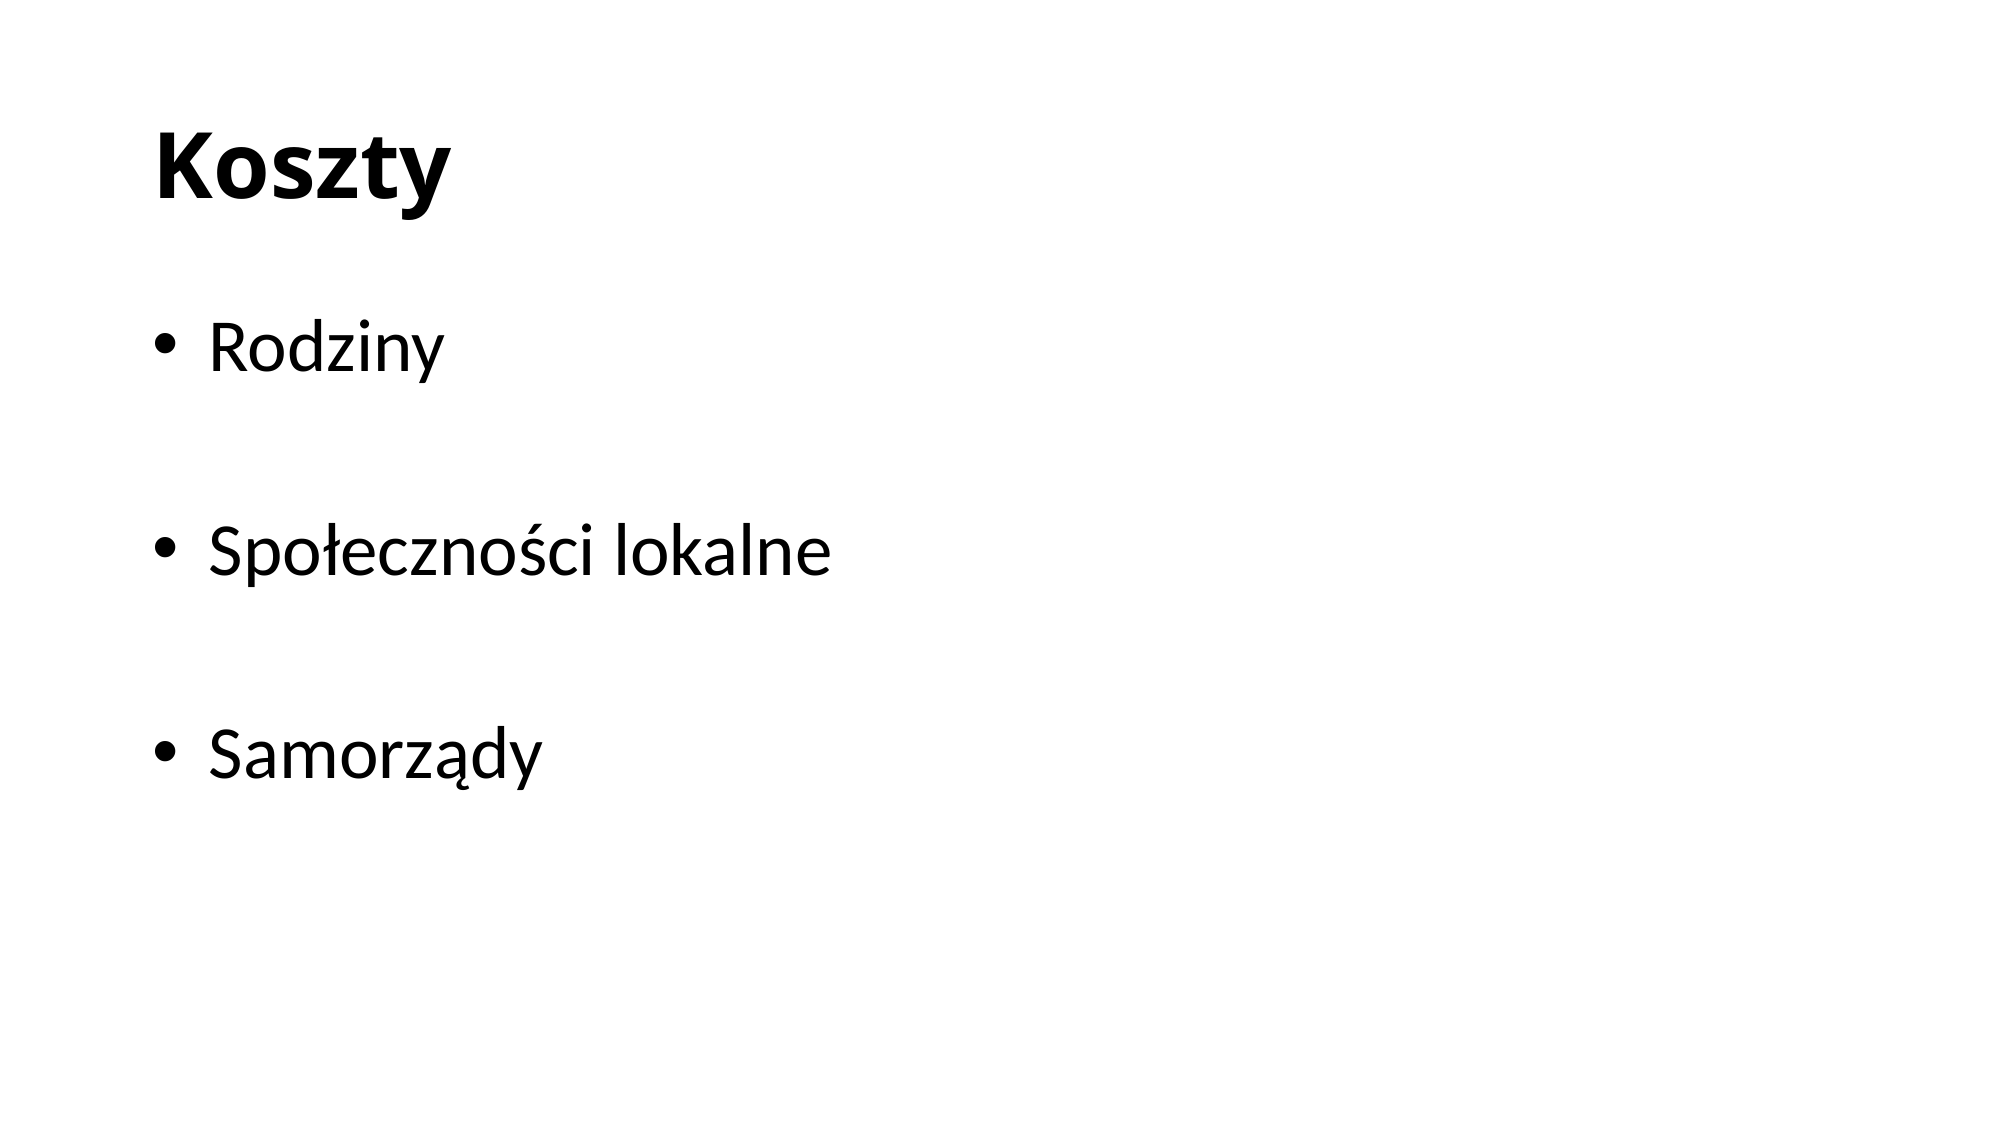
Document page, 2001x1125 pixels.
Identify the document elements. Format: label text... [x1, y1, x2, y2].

list Rodziny Społeczności lokalne Samorządy [137, 299, 1863, 1014]
title Koszty [137, 59, 1863, 278]
